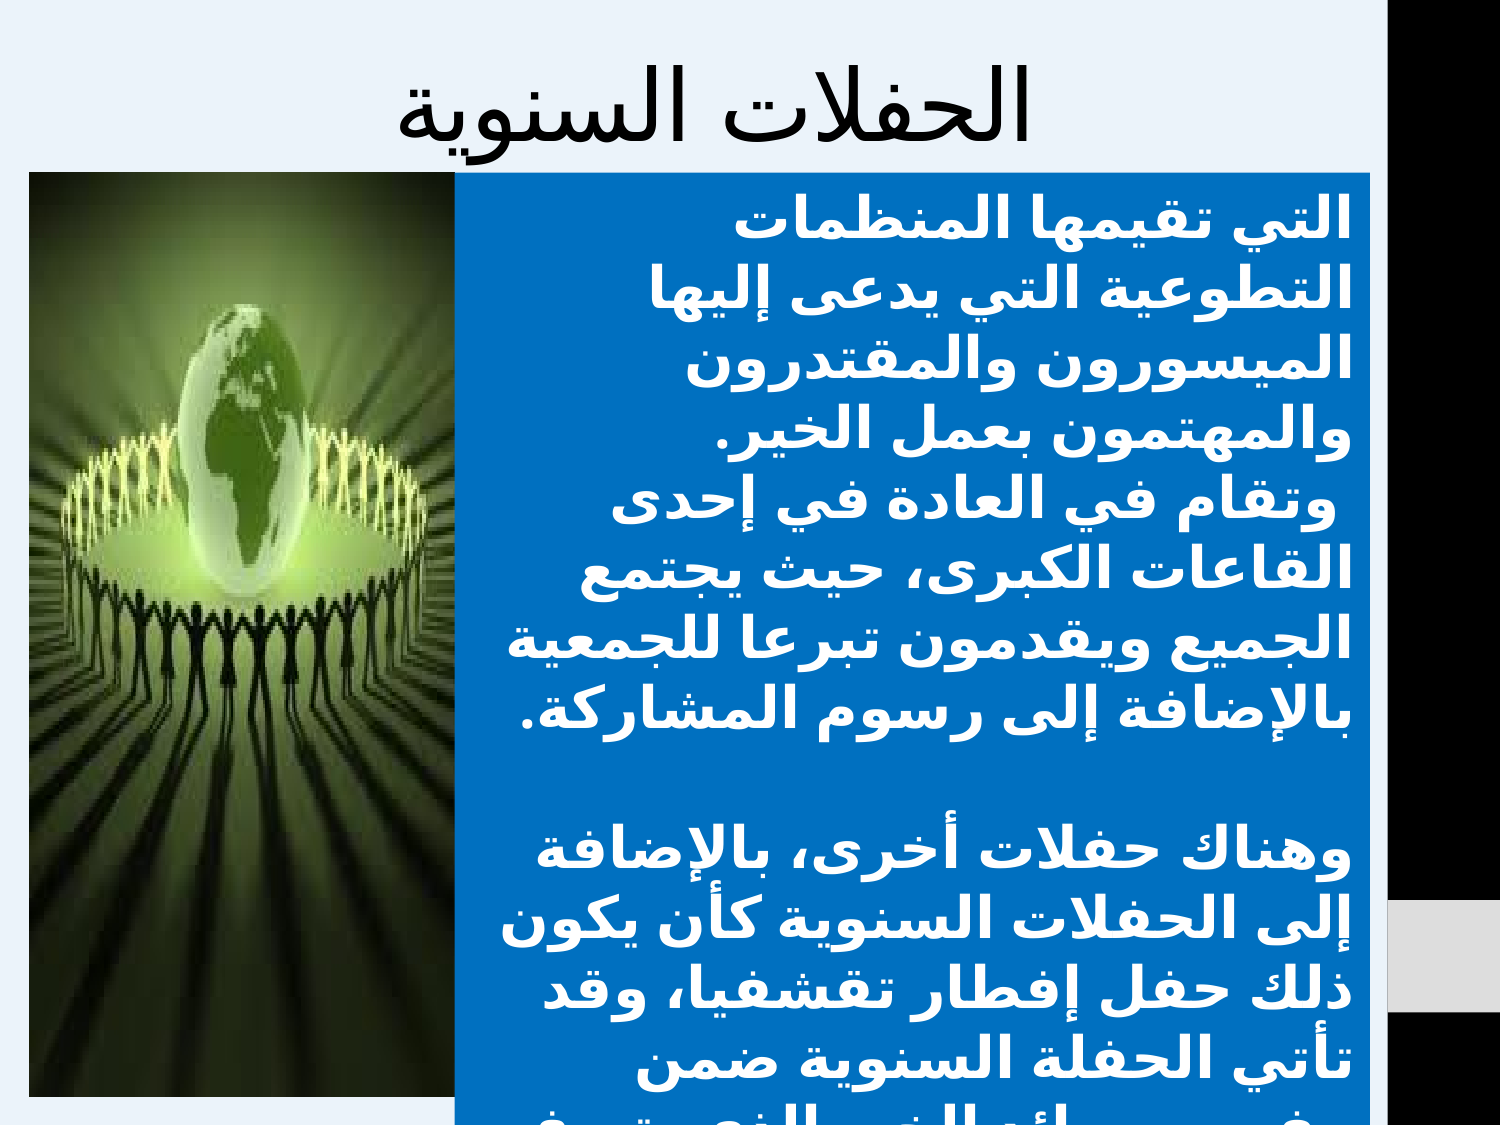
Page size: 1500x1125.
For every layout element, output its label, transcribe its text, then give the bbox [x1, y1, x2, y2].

picture [28, 172, 456, 1098]
title الحفلات السنوية [75, 7, 1325, 172]
text_box التي تقيمها المنظمات التطوعية التي يدعى إليها الميسورون والمقتدرون والمهتمون بعمل الخير. وتقام في العادة في إحدى القاعات الكبرى، حيث يجتمع الجميع ويقدمون تبرعا للجمعية بالإضافة إلى رسوم المشاركة. وهناك حفلات أخرى، بالإضافة إلى الحفلات السنوية كأن يكون ذلك حفل إفطار تقشفيا، وقد تأتي الحفلة السنوية ضمن مفهوم موائد الخير الذي يتم فيه تبرع الأغنياء لإقامة موائد إفطار في رمضان للفقراء والمحتاجين. [454, 172, 1370, 1125]
